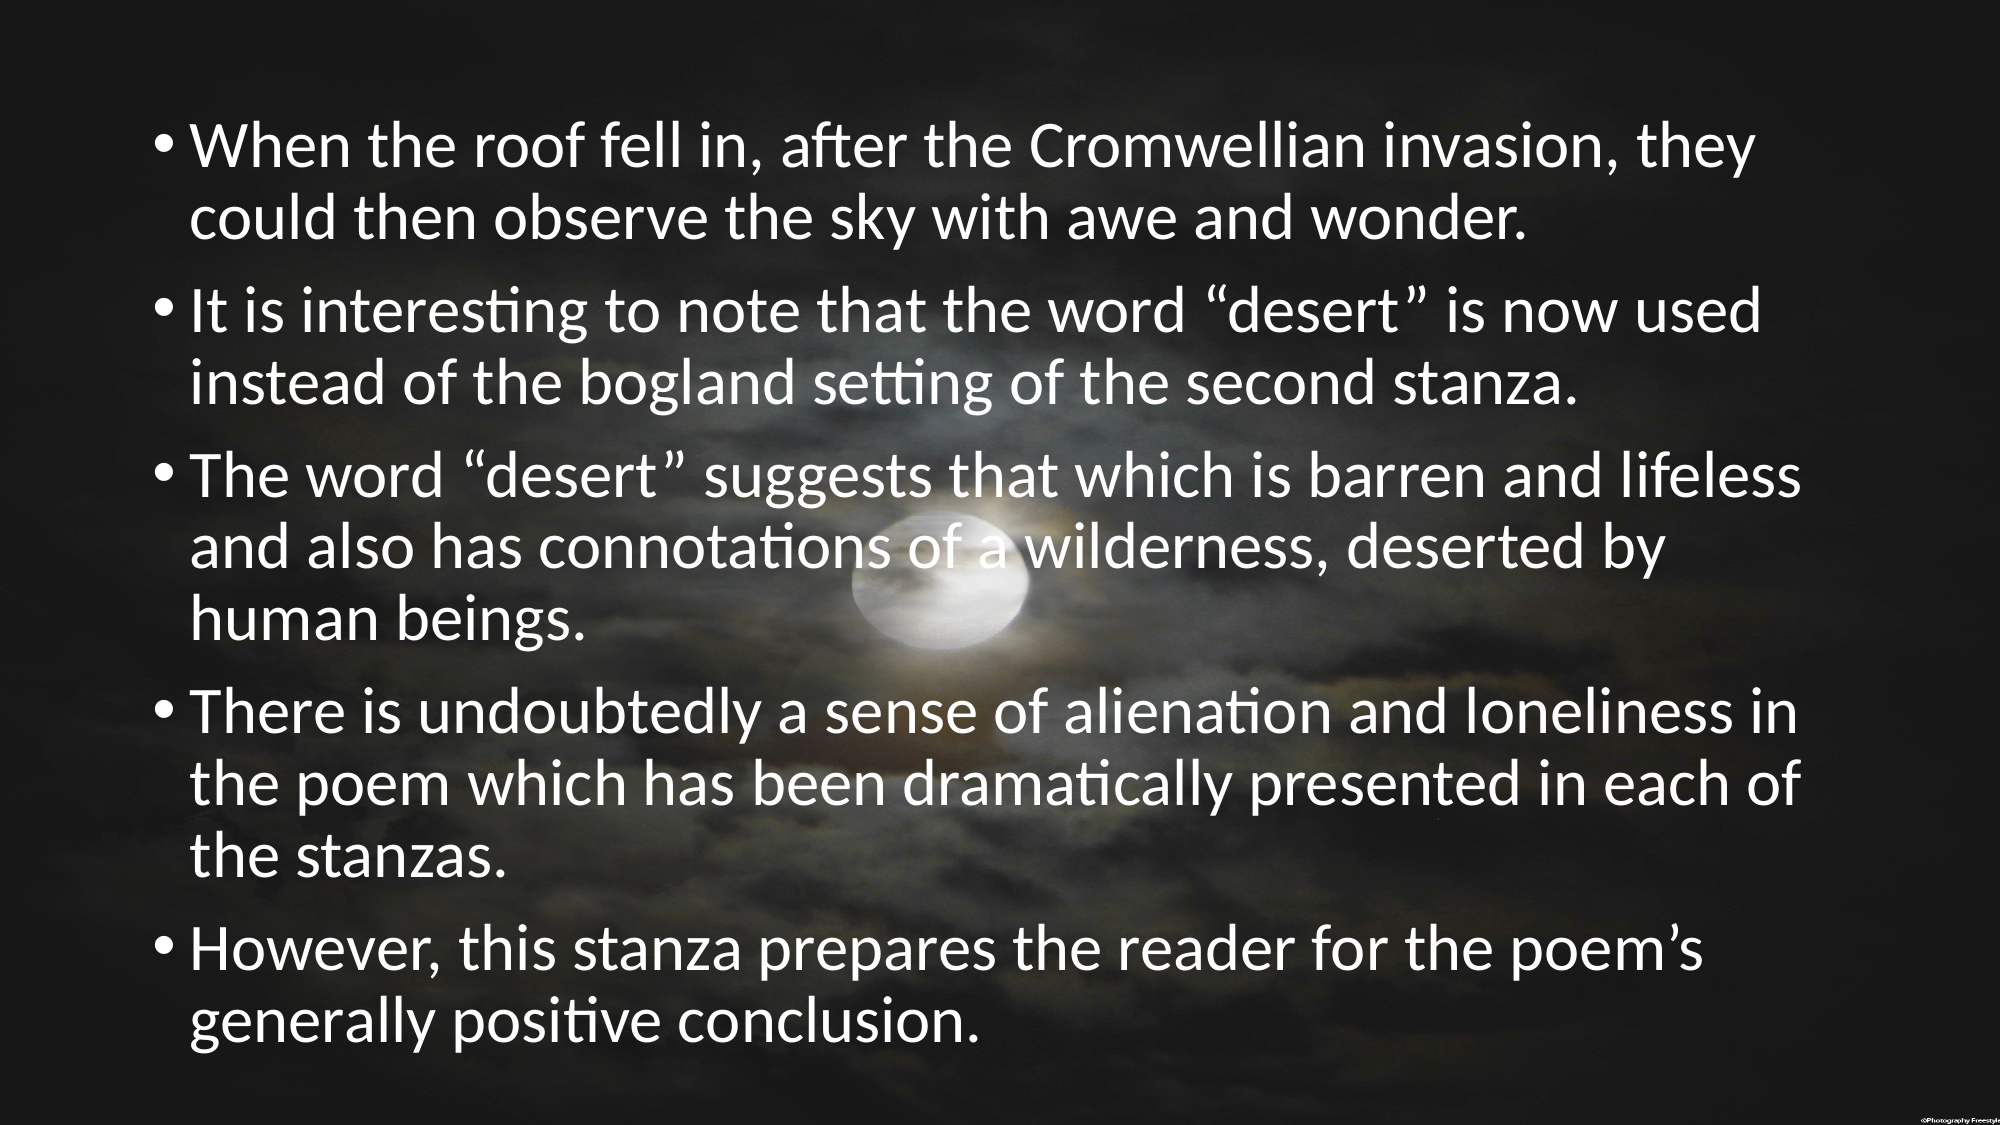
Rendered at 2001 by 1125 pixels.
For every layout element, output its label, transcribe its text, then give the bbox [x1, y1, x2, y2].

list When the roof fell in, after the Cromwellian invasion, they could then observe the sky with awe and wonder. It is interesting to note that the word “desert” is now used instead of the bogland setting of the second stanza. The word “desert” suggests that which is barren and lifeless and also has connotations of a wilderness, deserted by human beings. There is undoubtedly a sense of alienation and loneliness in the poem which has been dramatically presented in each of the stanzas. However, this stanza prepares the reader for the poem’s generally positive conclusion. [137, 102, 1863, 817]
